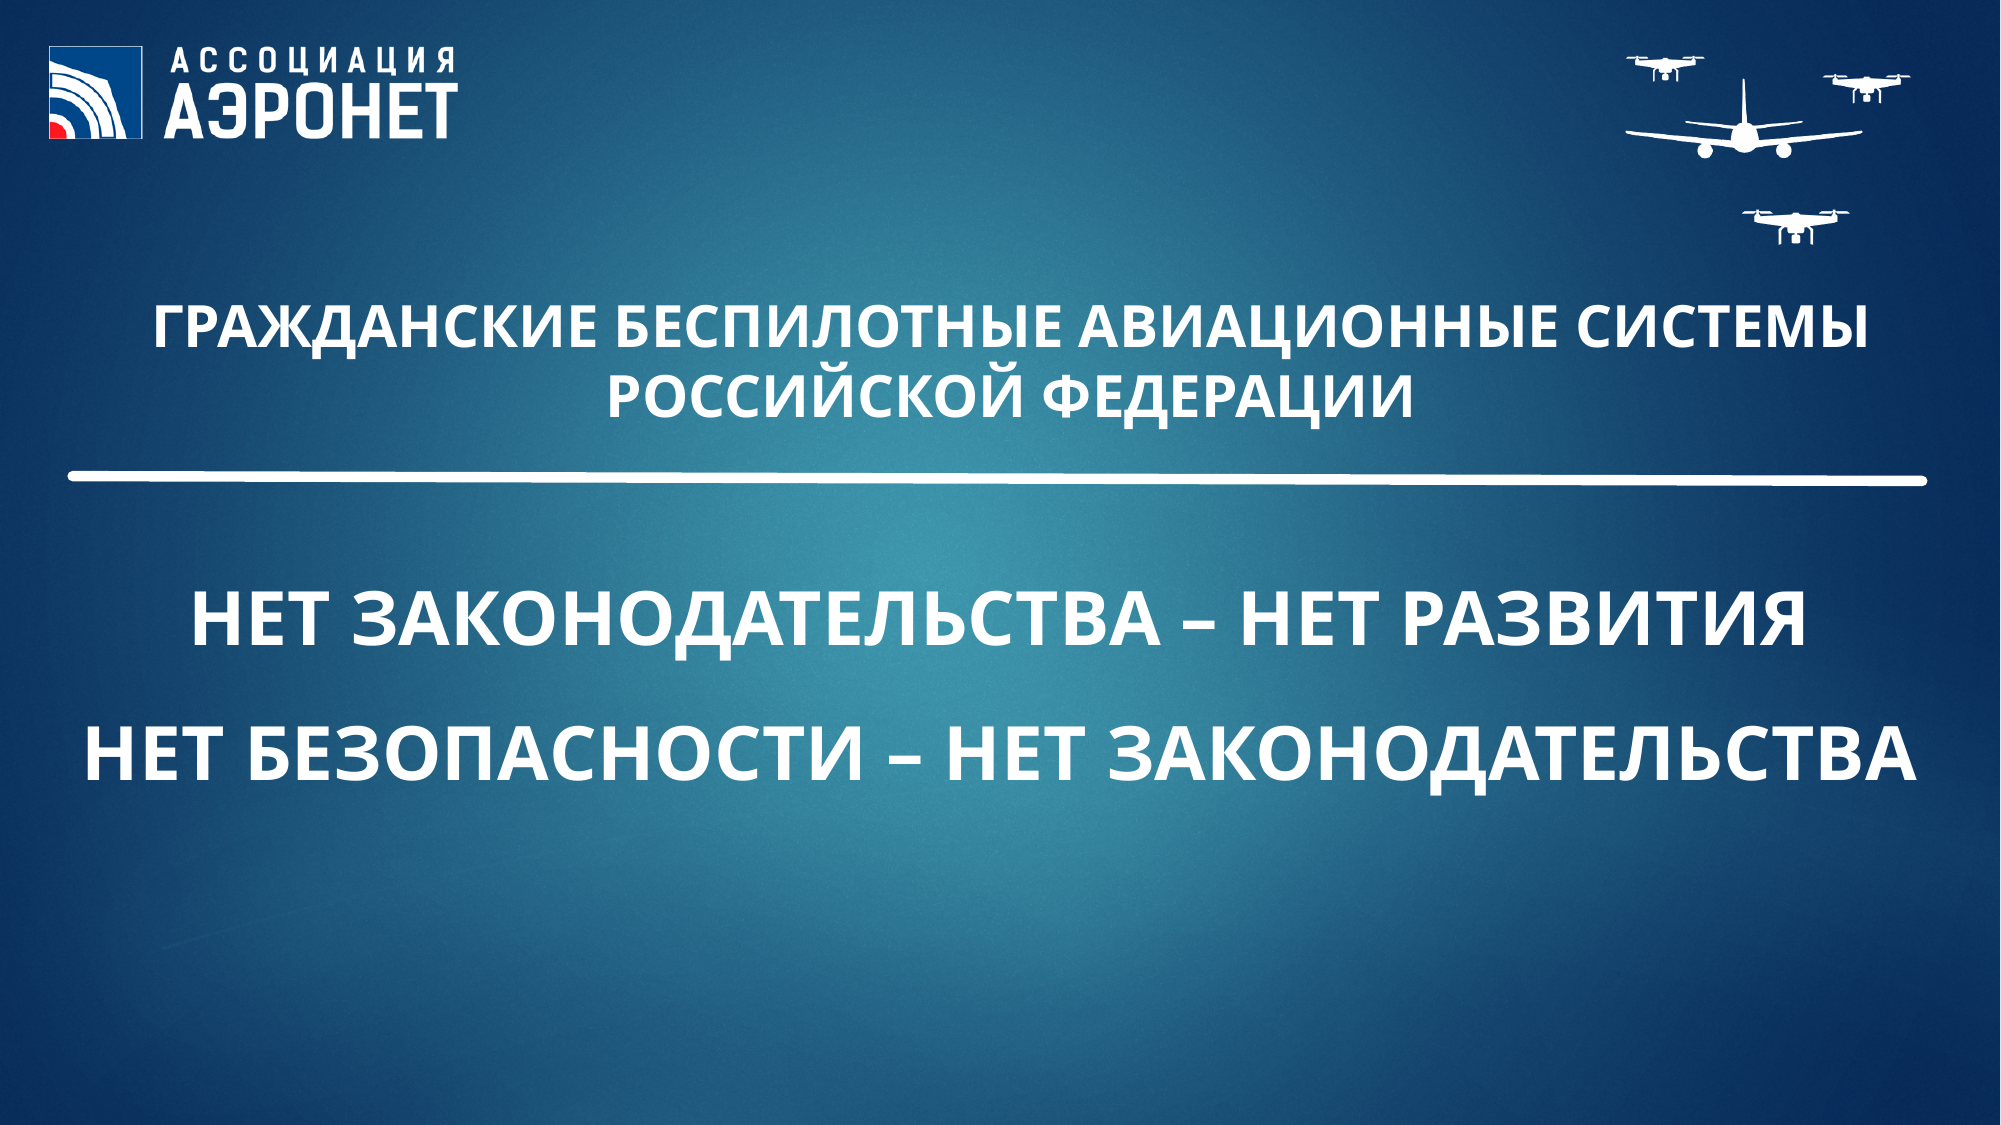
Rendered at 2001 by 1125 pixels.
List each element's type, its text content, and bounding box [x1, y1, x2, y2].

picture [49, 45, 458, 139]
text_box ГРАЖДАНСКИЕ БЕСПИЛОТНЫЕ АВИАЦИОННЫЕ СИСТЕМЫ РОССИЙСКОЙ ФЕДЕРАЦИИ [11, 282, 2000, 437]
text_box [72, 475, 1923, 482]
text_box НЕТ ЗАКОНОДАТЕЛЬСТВА – НЕТ РАЗВИТИЯ НЕТ БЕЗОПАСНОСТИ – НЕТ ЗАКОНОДАТЕЛЬСТВА [0, 518, 2000, 939]
picture [1625, 54, 1911, 246]
